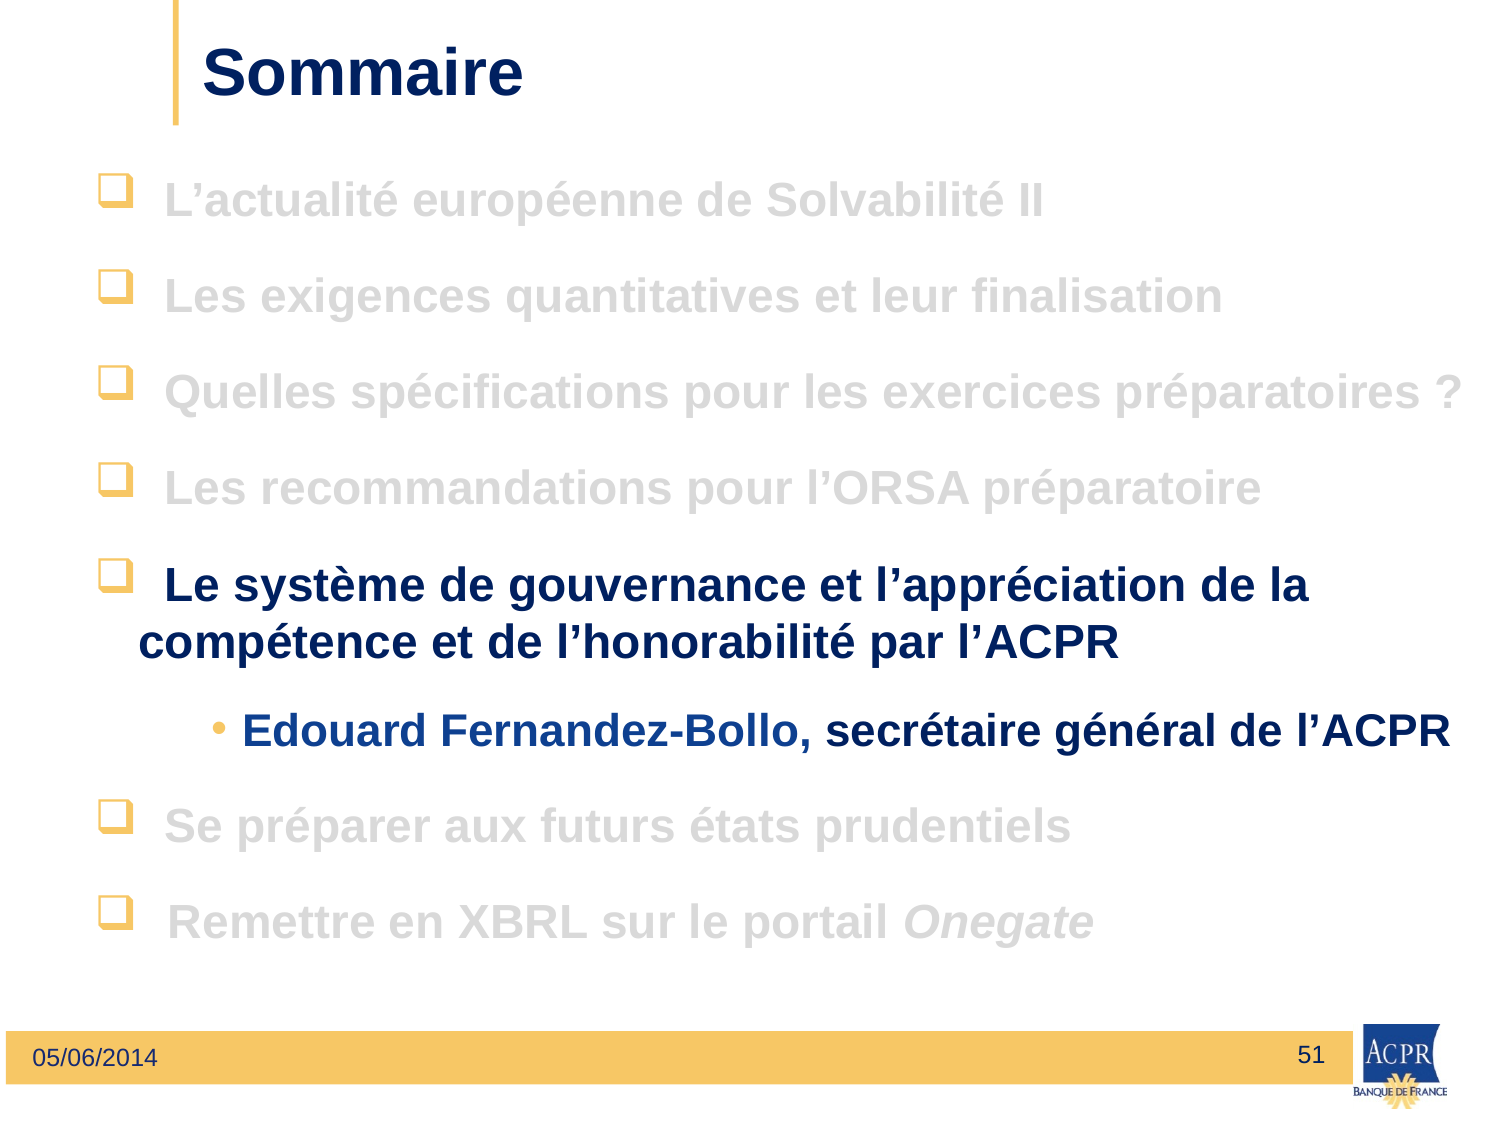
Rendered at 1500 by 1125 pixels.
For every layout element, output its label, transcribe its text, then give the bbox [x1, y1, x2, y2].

text_box 51 [990, 1023, 1341, 1083]
list L’actualité européenne de Solvabilité II Les exigences quantitatives et leur finalisation Quelles spécifications pour les exercices préparatoires ? Les recommandations pour l’ORSA préparatoire Le système de gouvernance et l’appréciation de la compétence et de l’honorabilité par l’ACPR Edouard Fernandez-Bollo, secrétaire général de l’ACPR Se préparer aux futurs états prudentiels Remettre en XBRL sur le portail Onegate [64, 160, 1500, 657]
picture [1353, 1024, 1447, 1109]
text_box 05/06/2014 [17, 1033, 368, 1083]
